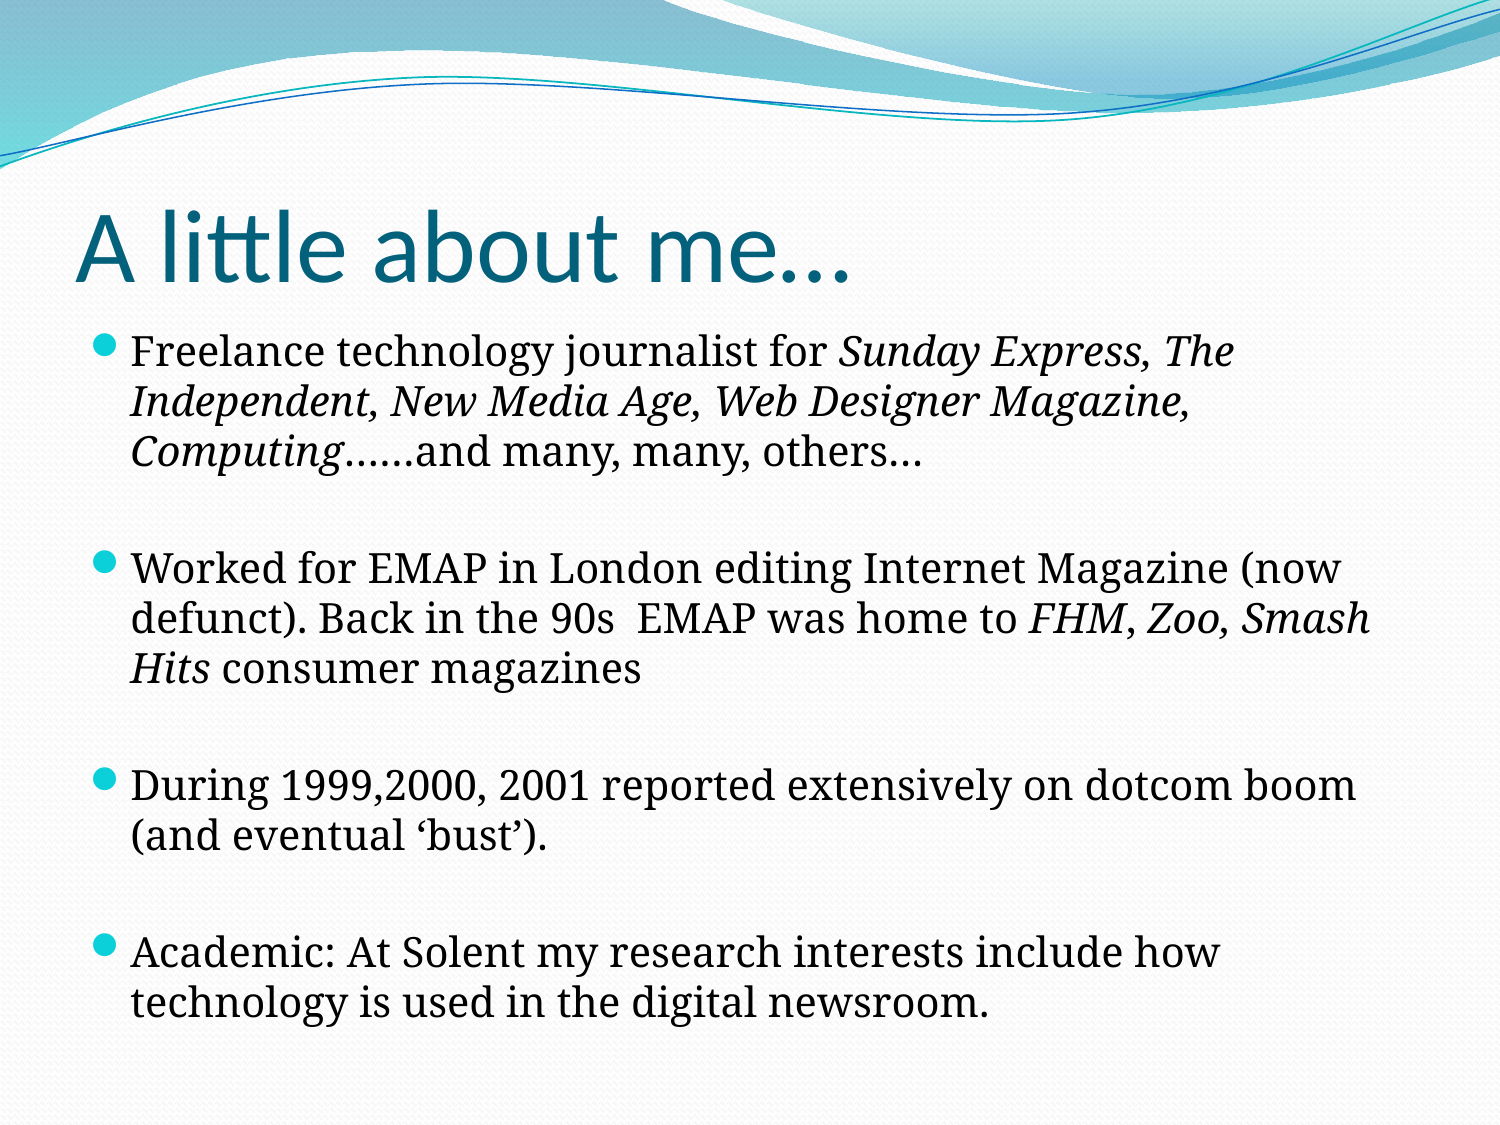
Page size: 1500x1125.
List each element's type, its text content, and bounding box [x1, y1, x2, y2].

list Freelance technology journalist for Sunday Express, The Independent, New Media Age, Web Designer Magazine, Computing……and many, many, others… Worked for EMAP in London editing Internet Magazine (now defunct). Back in the 90s EMAP was home to FHM, Zoo, Smash Hits consumer magazines During 1999,2000, 2001 reported extensively on dotcom boom (and eventual ‘bust’). Academic: At Solent my research interests include how technology is used in the digital newsroom. [75, 317, 1425, 1038]
title A little about me… [75, 115, 1425, 303]
